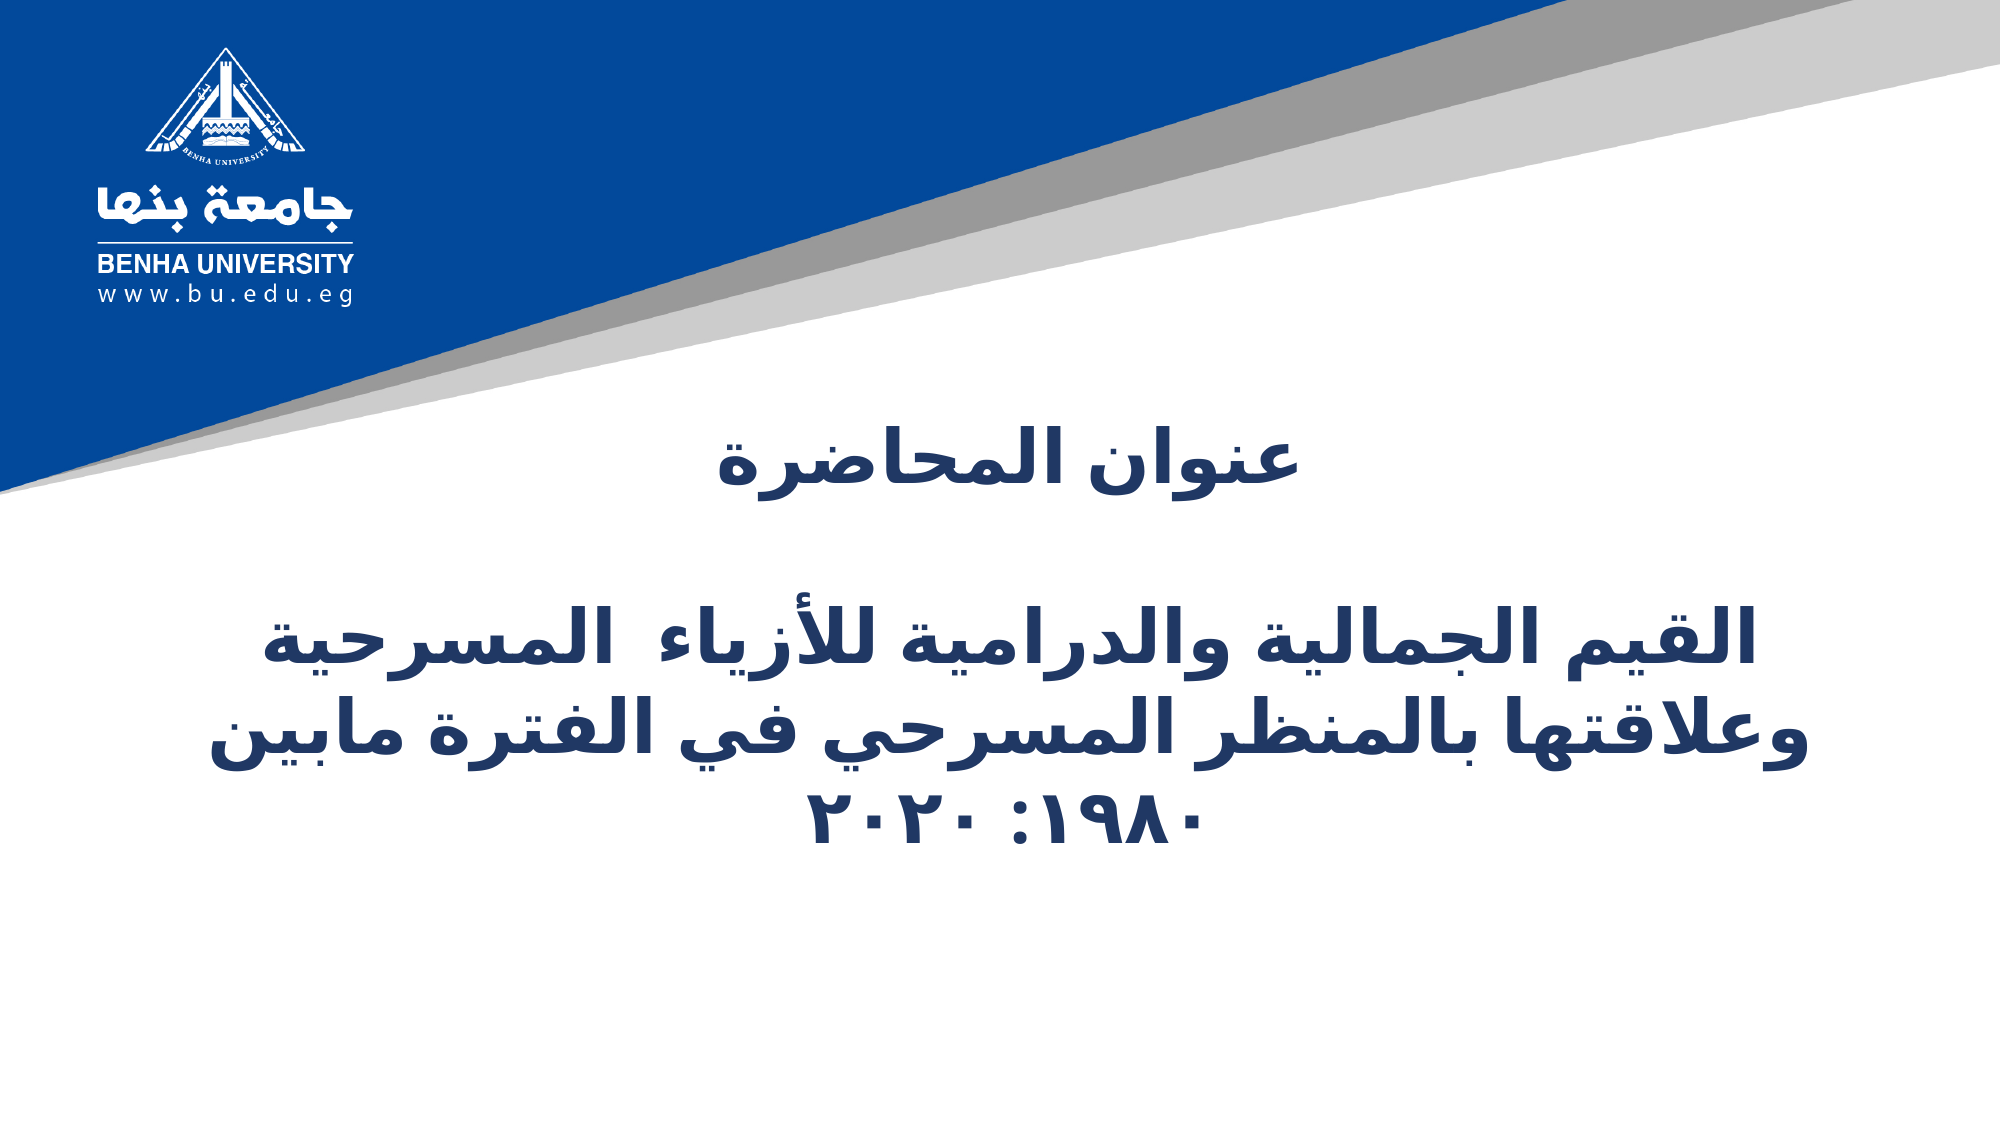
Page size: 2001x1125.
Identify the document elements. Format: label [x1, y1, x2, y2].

list [0, 0, 2000, 1125]
